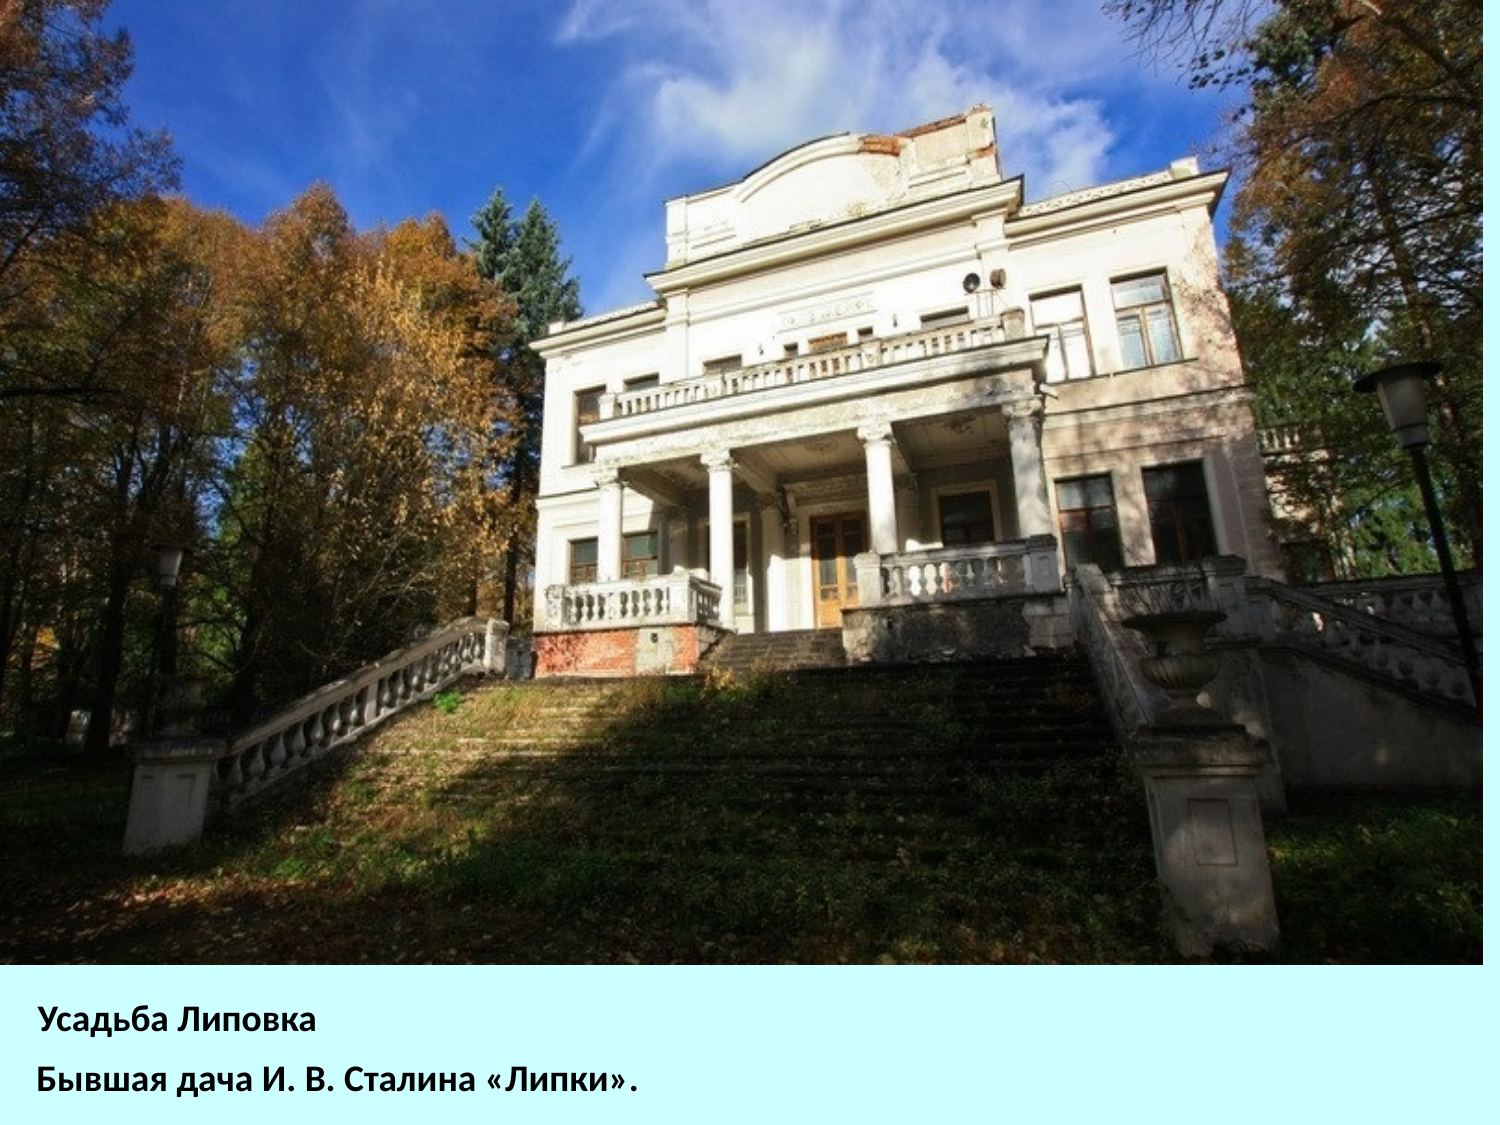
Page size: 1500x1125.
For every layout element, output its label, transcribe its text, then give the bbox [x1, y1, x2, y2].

text_box Бывшая дача И. В. Сталина «Липки». [21, 1046, 663, 1107]
text_box Усадьба Липовка [23, 986, 333, 1046]
picture [0, 0, 1483, 965]
